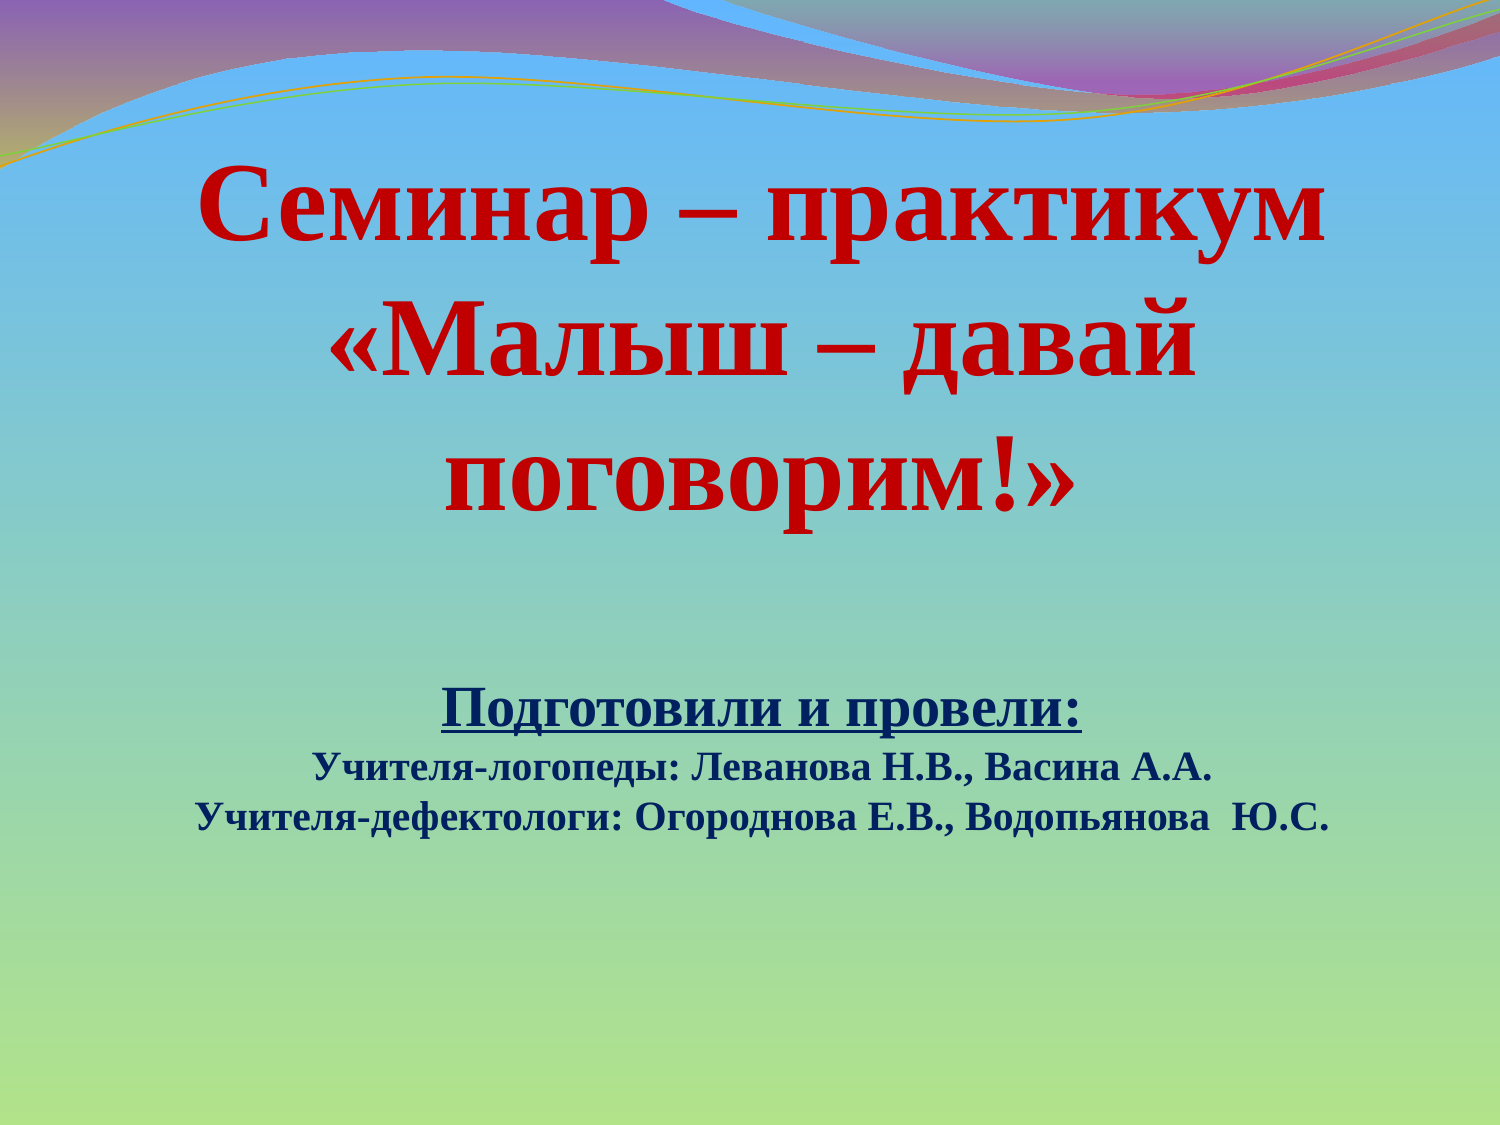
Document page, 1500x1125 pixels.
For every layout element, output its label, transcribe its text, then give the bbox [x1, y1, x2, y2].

text_box Семинар – практикум «Малыш – давай поговорим!» Подготовили и провели: Учителя-логопеды: Леванова Н.В., Васина А.А. Учителя-дефектологи: Огороднова Е.В., Водопьянова Ю.С. [76, 120, 1447, 891]
